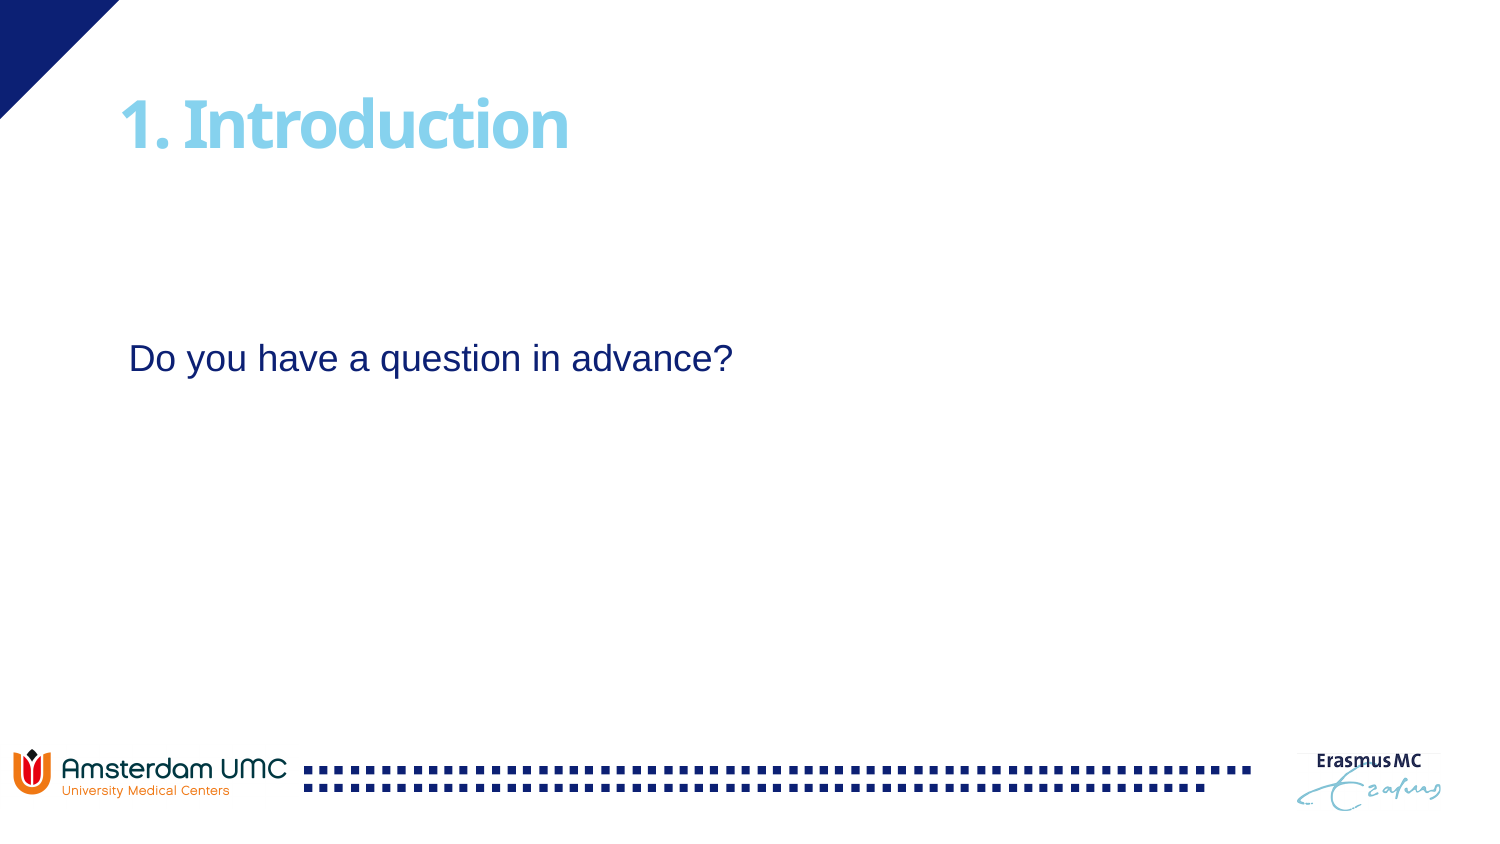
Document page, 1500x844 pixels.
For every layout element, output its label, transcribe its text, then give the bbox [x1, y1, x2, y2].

picture [1297, 753, 1441, 811]
picture [0, 744, 299, 809]
title 1. Introduction [103, 44, 1397, 208]
list Do you have a question in advance? [103, 224, 1397, 650]
